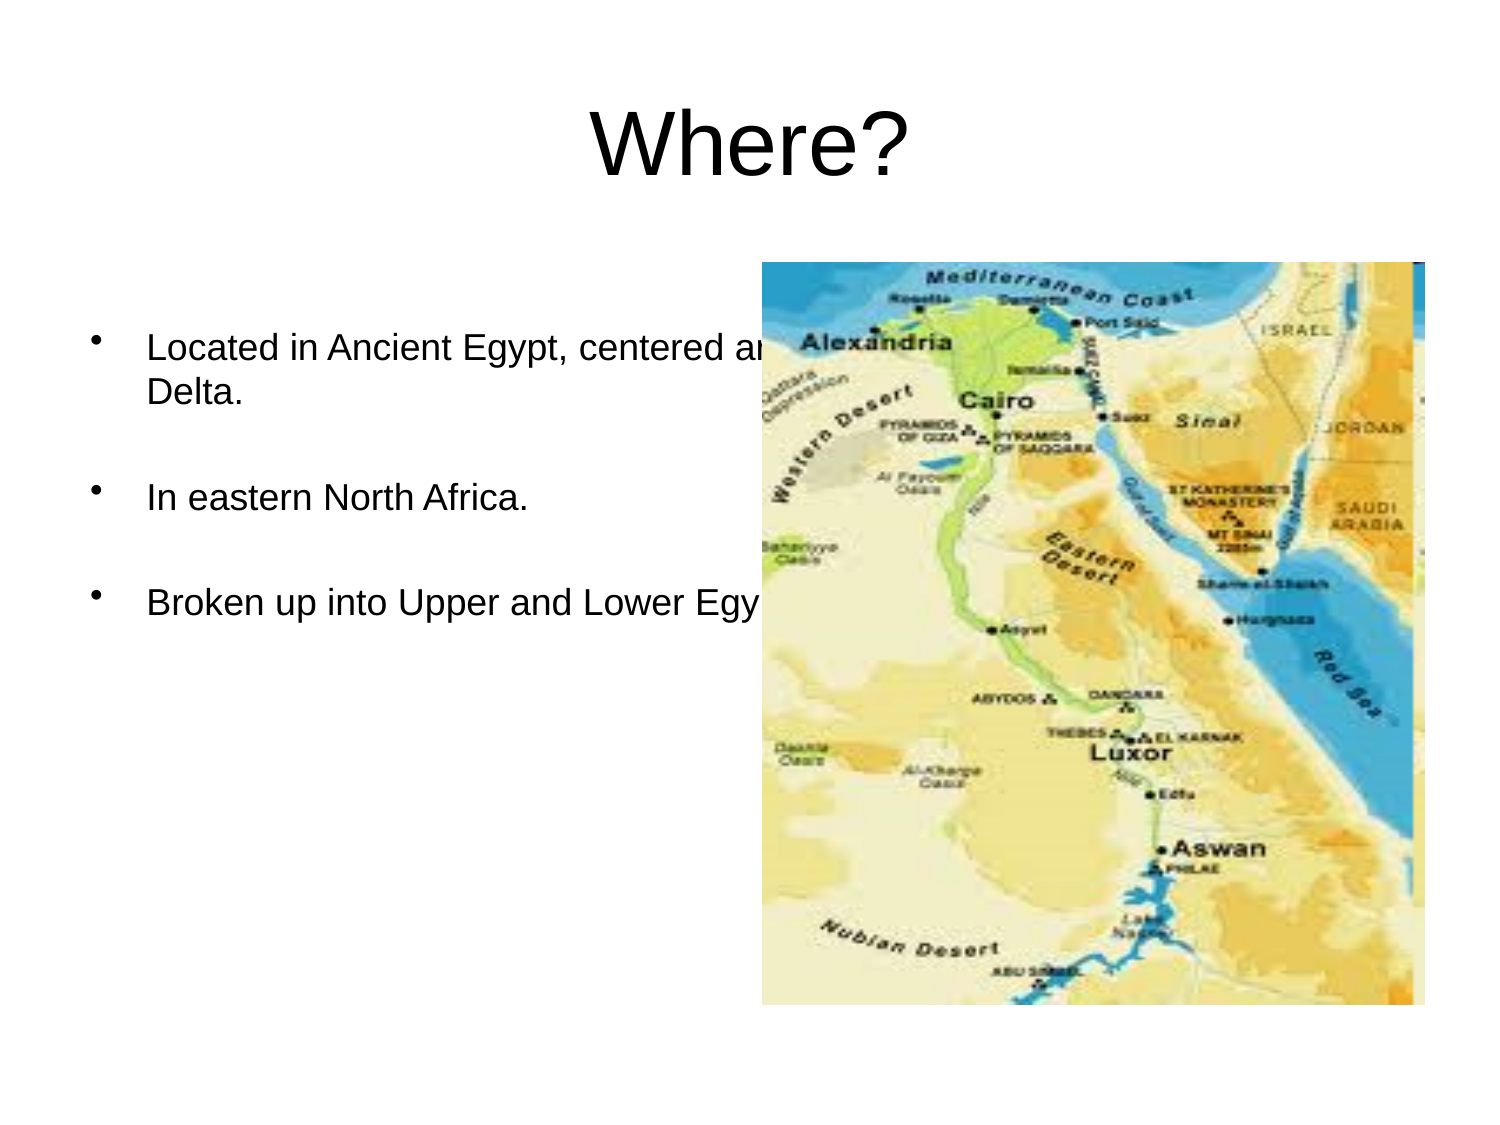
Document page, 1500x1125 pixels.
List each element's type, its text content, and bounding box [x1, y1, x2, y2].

title Where? [74, 44, 1426, 233]
list Located in Ancient Egypt, centered around the Nile River, primarily on the Delta. In eastern North Africa. Broken up into Upper and Lower Egypt. [74, 262, 760, 1006]
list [762, 262, 1426, 1006]
